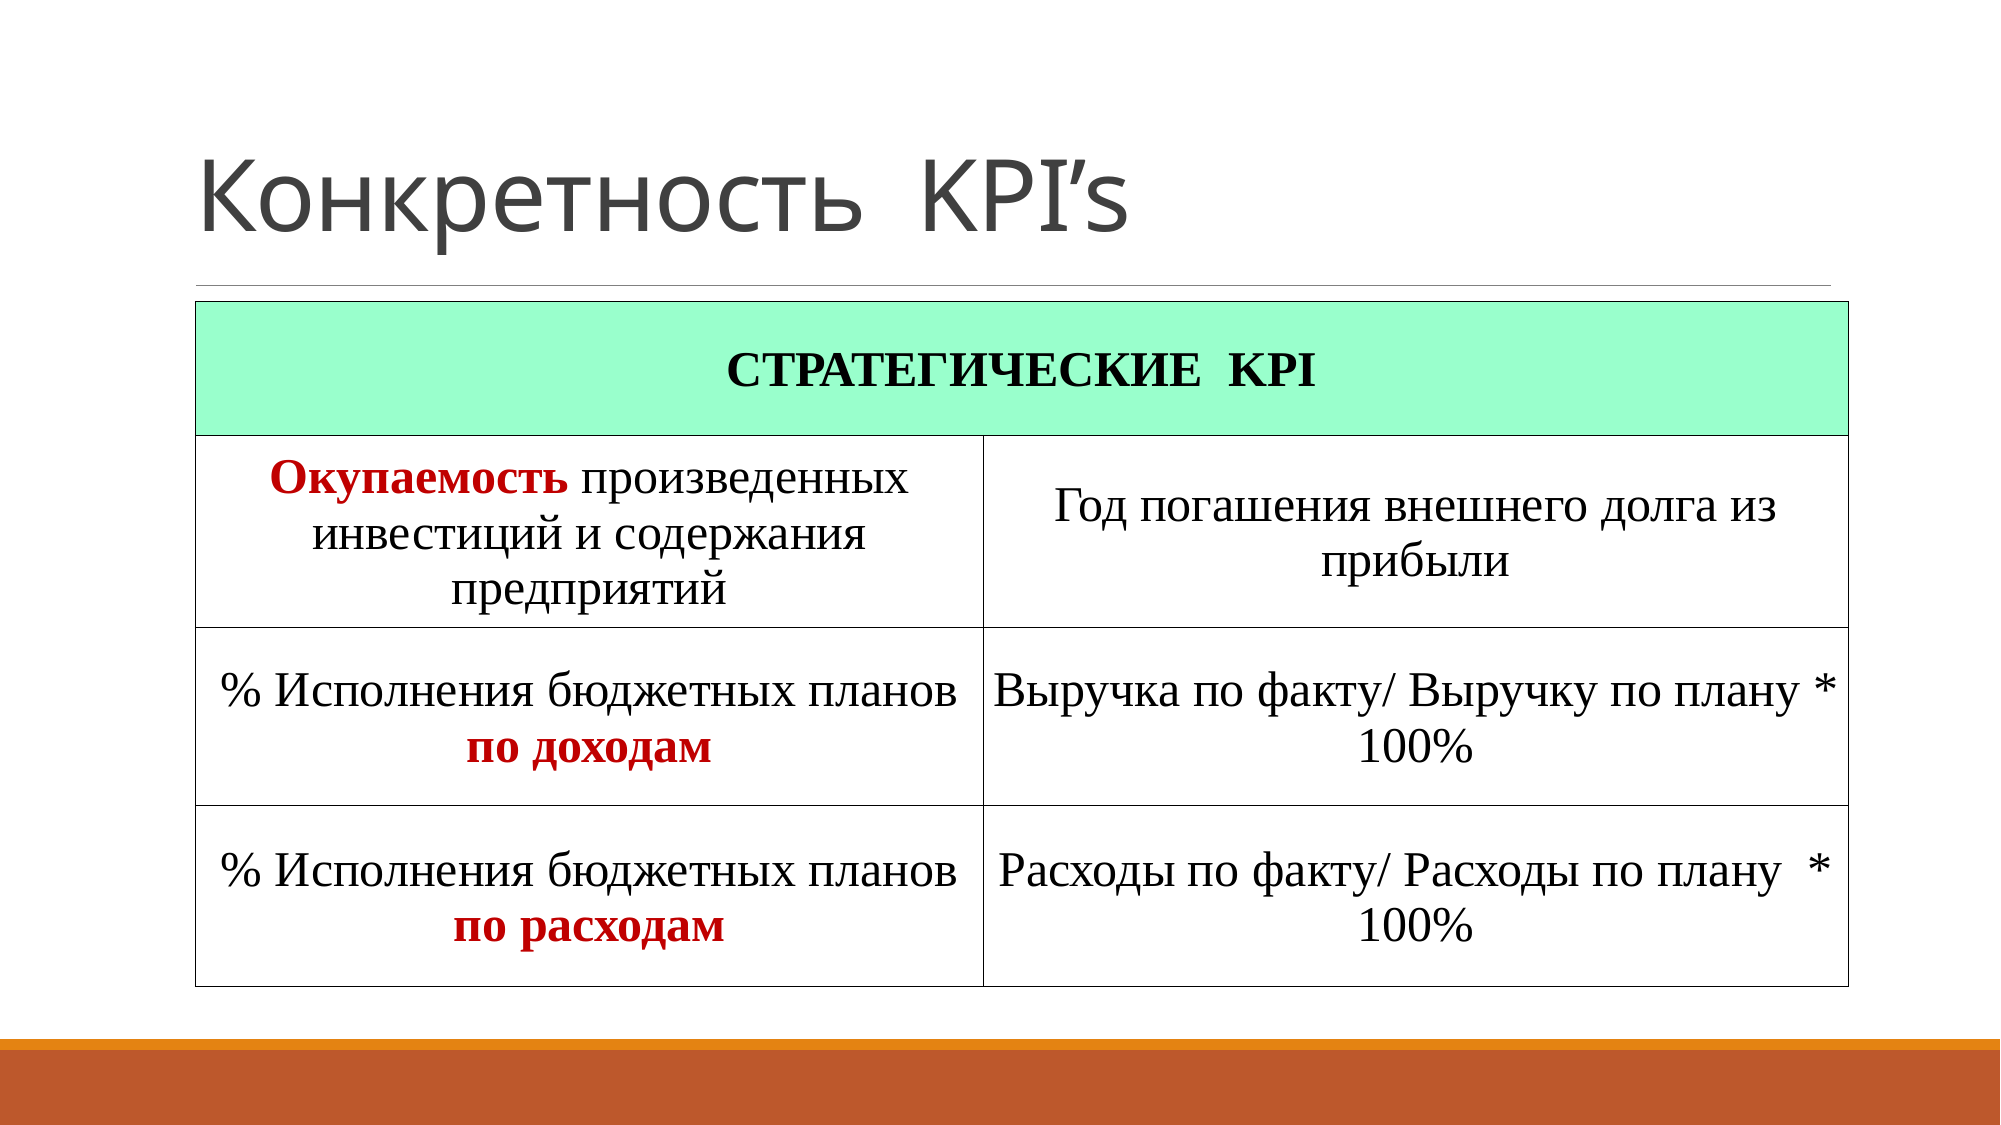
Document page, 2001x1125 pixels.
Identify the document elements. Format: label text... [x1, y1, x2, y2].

title Конкретность KPI’s [180, 47, 1830, 260]
table_cell % Исполнения бюджетных планов по расходам [196, 806, 983, 986]
table_cell % Исполнения бюджетных планов по доходам [196, 628, 983, 805]
table_cell Окупаемость произведенных инвестиций и содержания предприятий [196, 436, 983, 627]
table_cell Выручка по факту/ Выручку по плану * 100% [984, 628, 1848, 805]
table_cell Год погашения внешнего долга из прибыли [984, 436, 1848, 627]
table_header СТРАТЕГИЧЕСКИЕ KPI [196, 302, 1848, 435]
table_cell Расходы по факту/ Расходы по плану * 100% [984, 806, 1848, 986]
